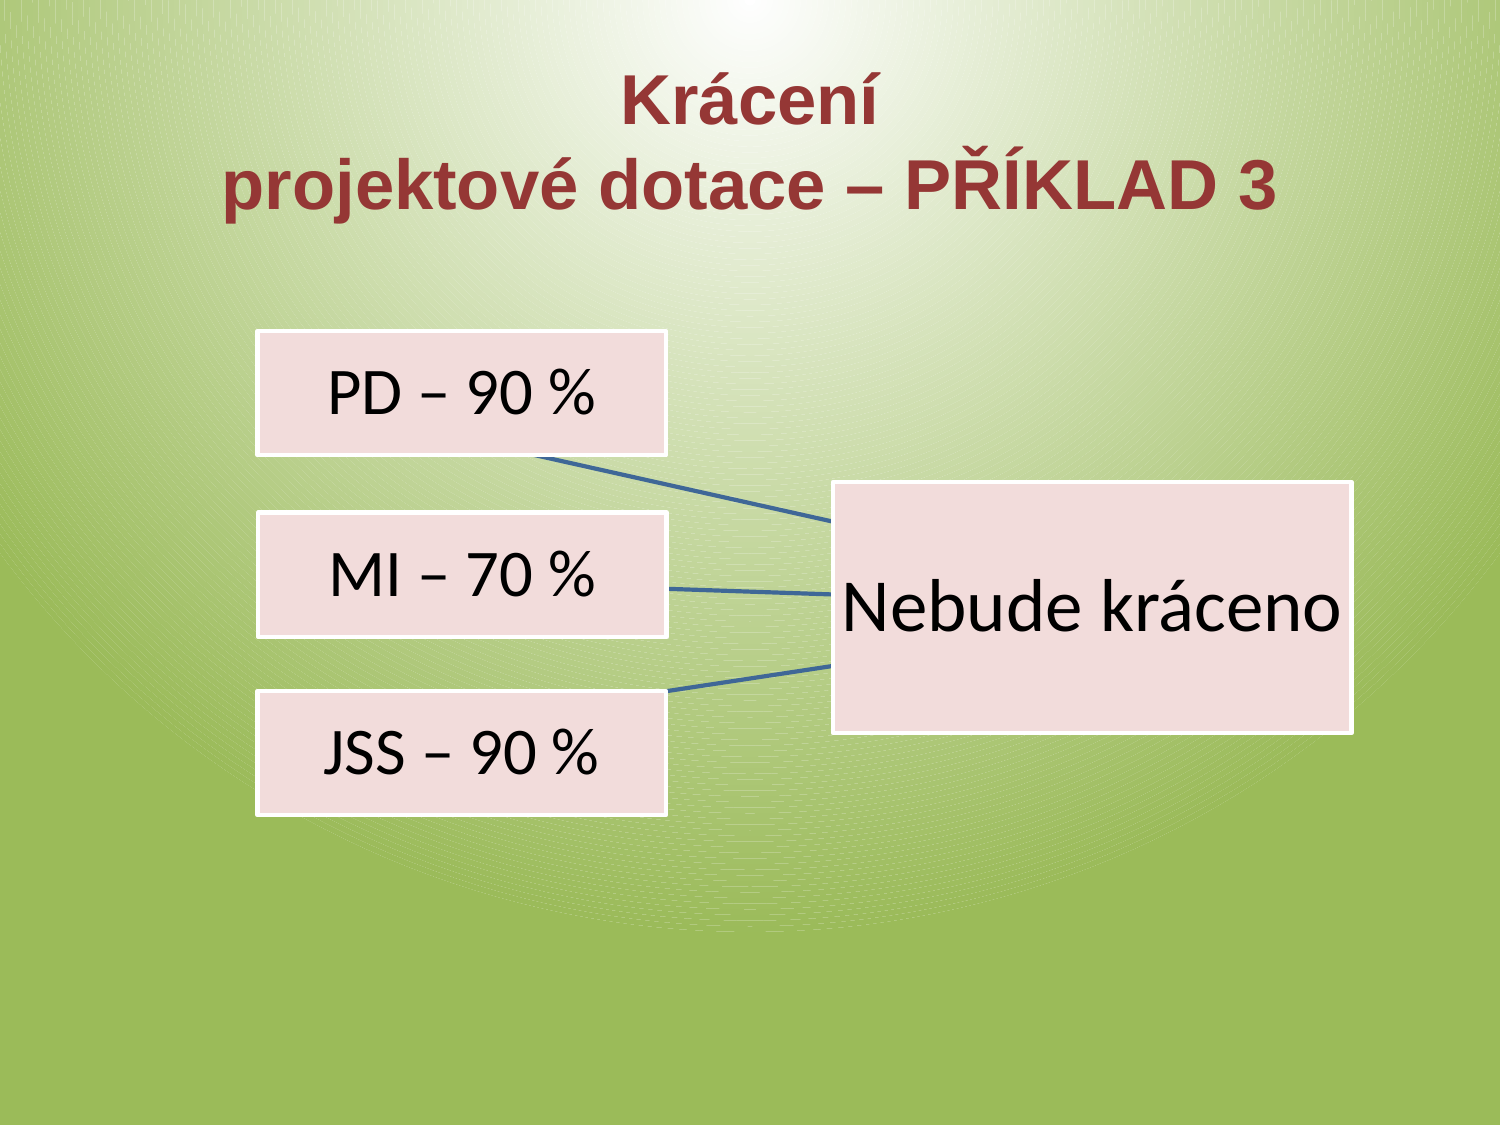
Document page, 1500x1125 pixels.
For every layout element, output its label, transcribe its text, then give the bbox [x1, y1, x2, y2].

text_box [181, 278, 1352, 935]
title Krácení projektové dotace – PŘÍKLAD 3 [75, 45, 1425, 233]
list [74, 262, 1459, 1006]
